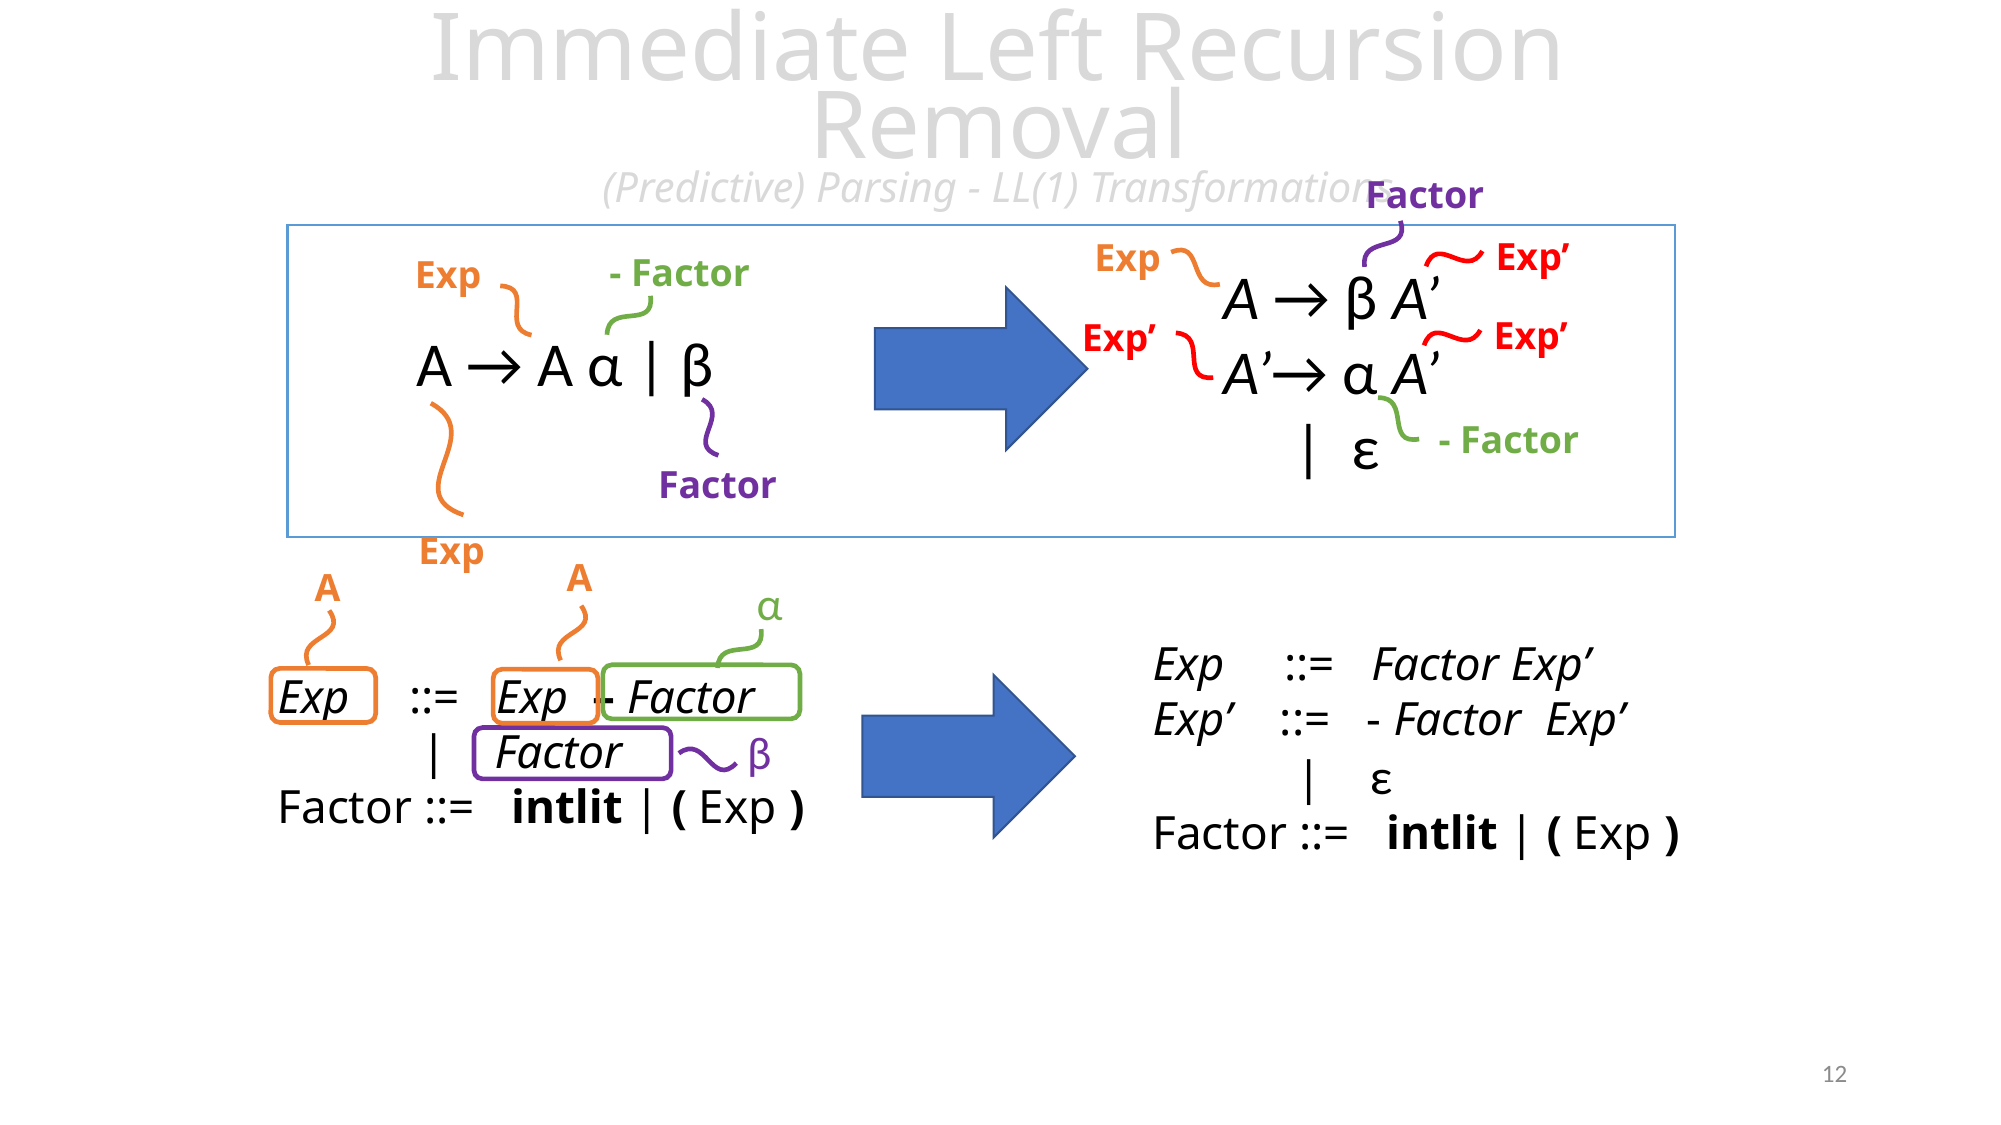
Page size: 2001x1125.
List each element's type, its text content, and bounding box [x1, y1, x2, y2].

text_box [305, 617, 335, 666]
text_box [1425, 251, 1480, 267]
text_box Factor [1350, 163, 1500, 224]
text_box [500, 284, 532, 337]
text_box [269, 667, 377, 724]
text_box [678, 747, 732, 772]
text_box Exp ::= Factor Exp’ Exp’ ::= - Factor Exp’ | ε Factor ::= intlit | ( Exp ) [1137, 626, 1725, 867]
text_box [557, 607, 587, 661]
text_box [873, 284, 1089, 453]
text_box β [732, 716, 780, 786]
text_box Exp [1079, 226, 1176, 287]
text_box Exp [403, 520, 500, 580]
text_box A [299, 557, 356, 617]
title Immediate Left Recursion Removal (Predictive) Parsing - LL(1) Transformations [267, 4, 1729, 222]
text_box - Factor [1423, 408, 1595, 468]
text_box Exp [400, 243, 497, 304]
text_box - Factor [594, 241, 765, 302]
text_box [1423, 330, 1478, 346]
text_box A [551, 546, 608, 607]
text_box [601, 663, 801, 720]
text_box Factor [643, 453, 792, 514]
text_box [1363, 224, 1403, 267]
text_box [492, 668, 600, 725]
text_box A → A α | β [401, 316, 729, 406]
text_box Exp ::= Exp – Factor | Factor Factor ::= intlit | ( Exp ) [262, 660, 1013, 841]
text_box [1175, 331, 1214, 379]
text_box [701, 398, 718, 453]
text_box [472, 726, 673, 780]
text_box A → β A’ A’→ α A’ | ε [1208, 249, 1456, 490]
text_box Exp’ [1478, 304, 1583, 364]
text_box [1176, 248, 1221, 286]
text_box [861, 672, 1077, 840]
slide_number 12 [1412, 1042, 1863, 1103]
text_box Exp’ [1067, 306, 1172, 366]
text_box α [741, 567, 798, 638]
text_box [430, 402, 464, 516]
text_box [1377, 396, 1420, 441]
text_box [717, 629, 763, 663]
text_box [605, 302, 652, 335]
text_box Exp’ [1480, 225, 1585, 285]
text_box [286, 224, 1676, 538]
